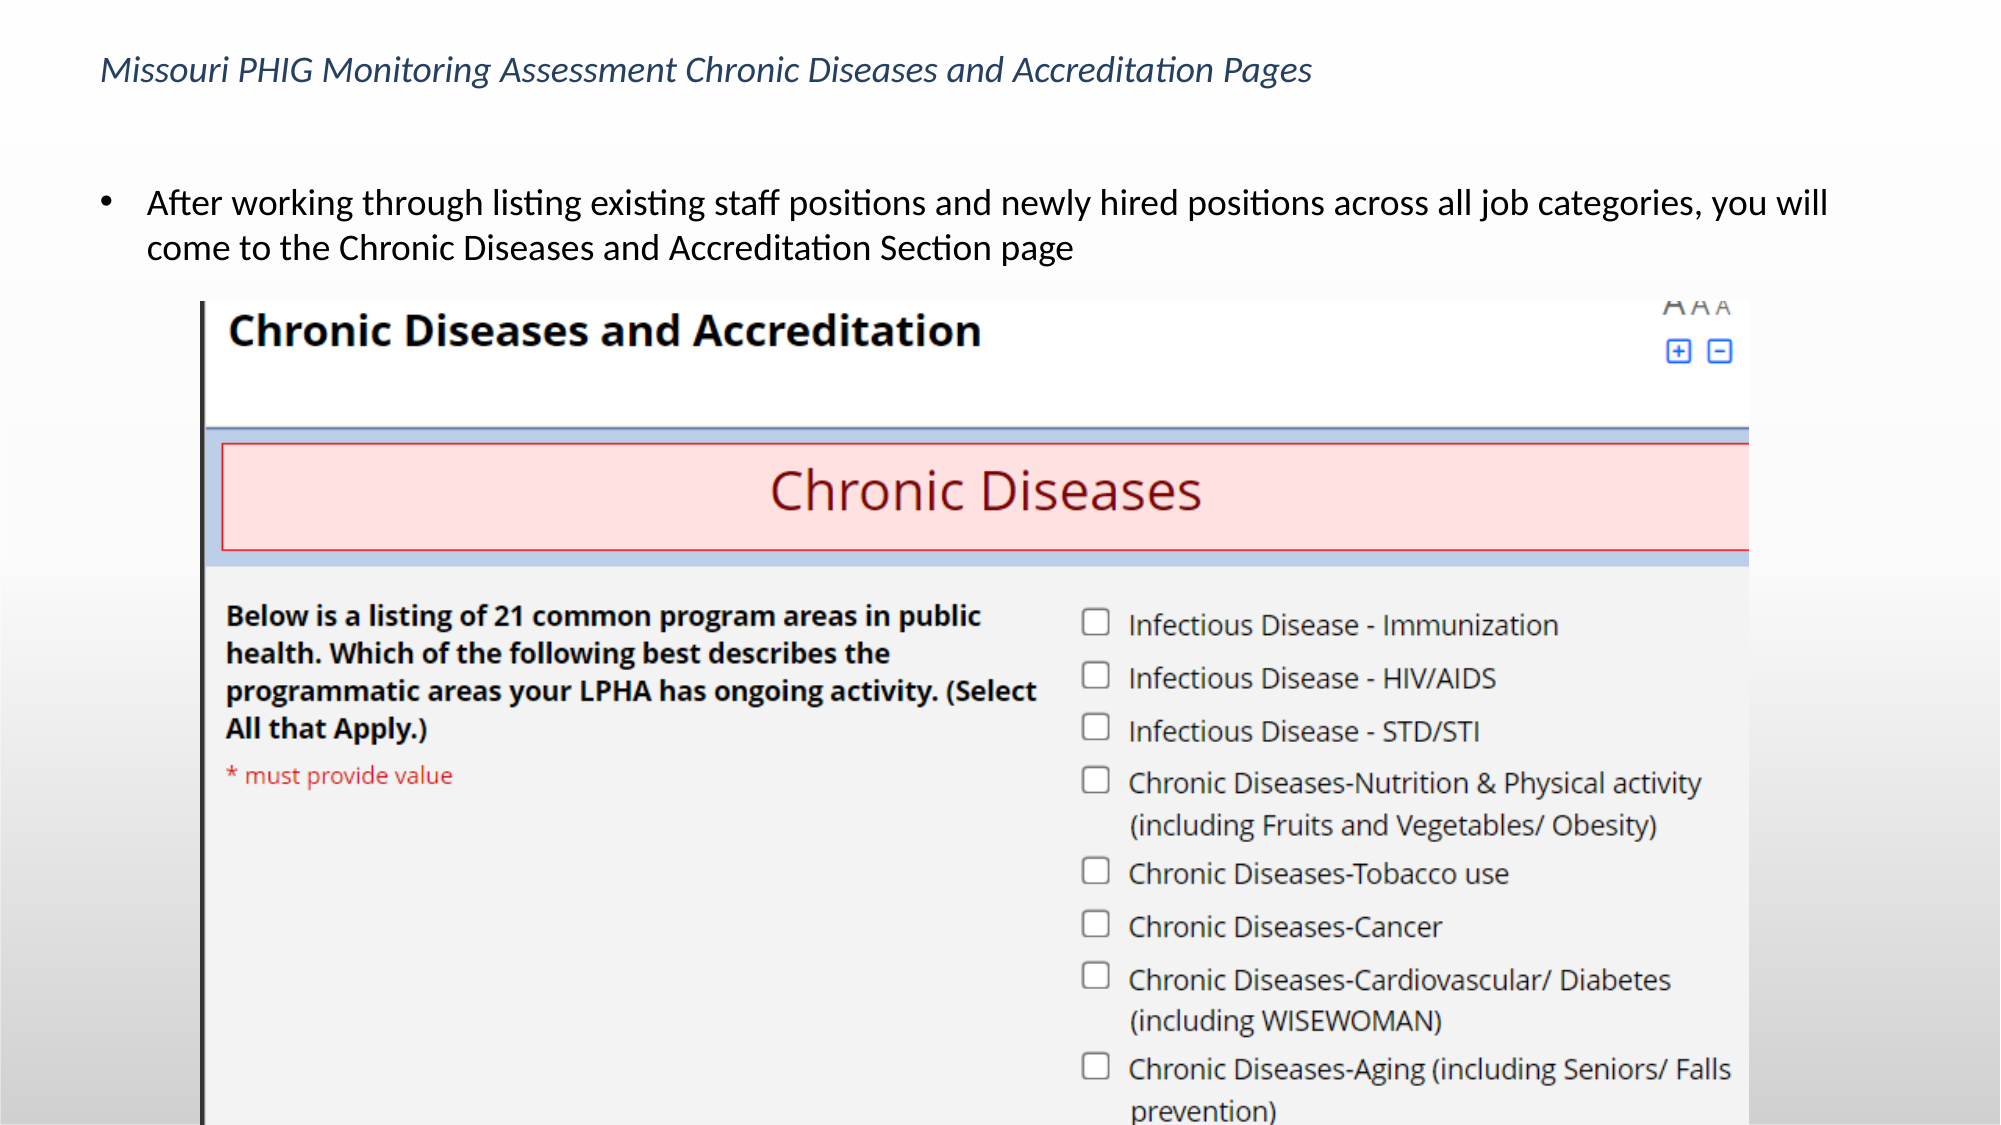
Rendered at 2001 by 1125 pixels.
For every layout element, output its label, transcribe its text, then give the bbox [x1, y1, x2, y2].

list After working through listing existing staff positions and newly hired positions across all job categories, you will come to the Chronic Diseases and Accreditation Section page [99, 177, 1900, 269]
picture [0, 0, 2000, 1125]
title Missouri PHIG Monitoring Assessment Chronic Diseases and Accreditation Pages [99, 45, 1900, 91]
